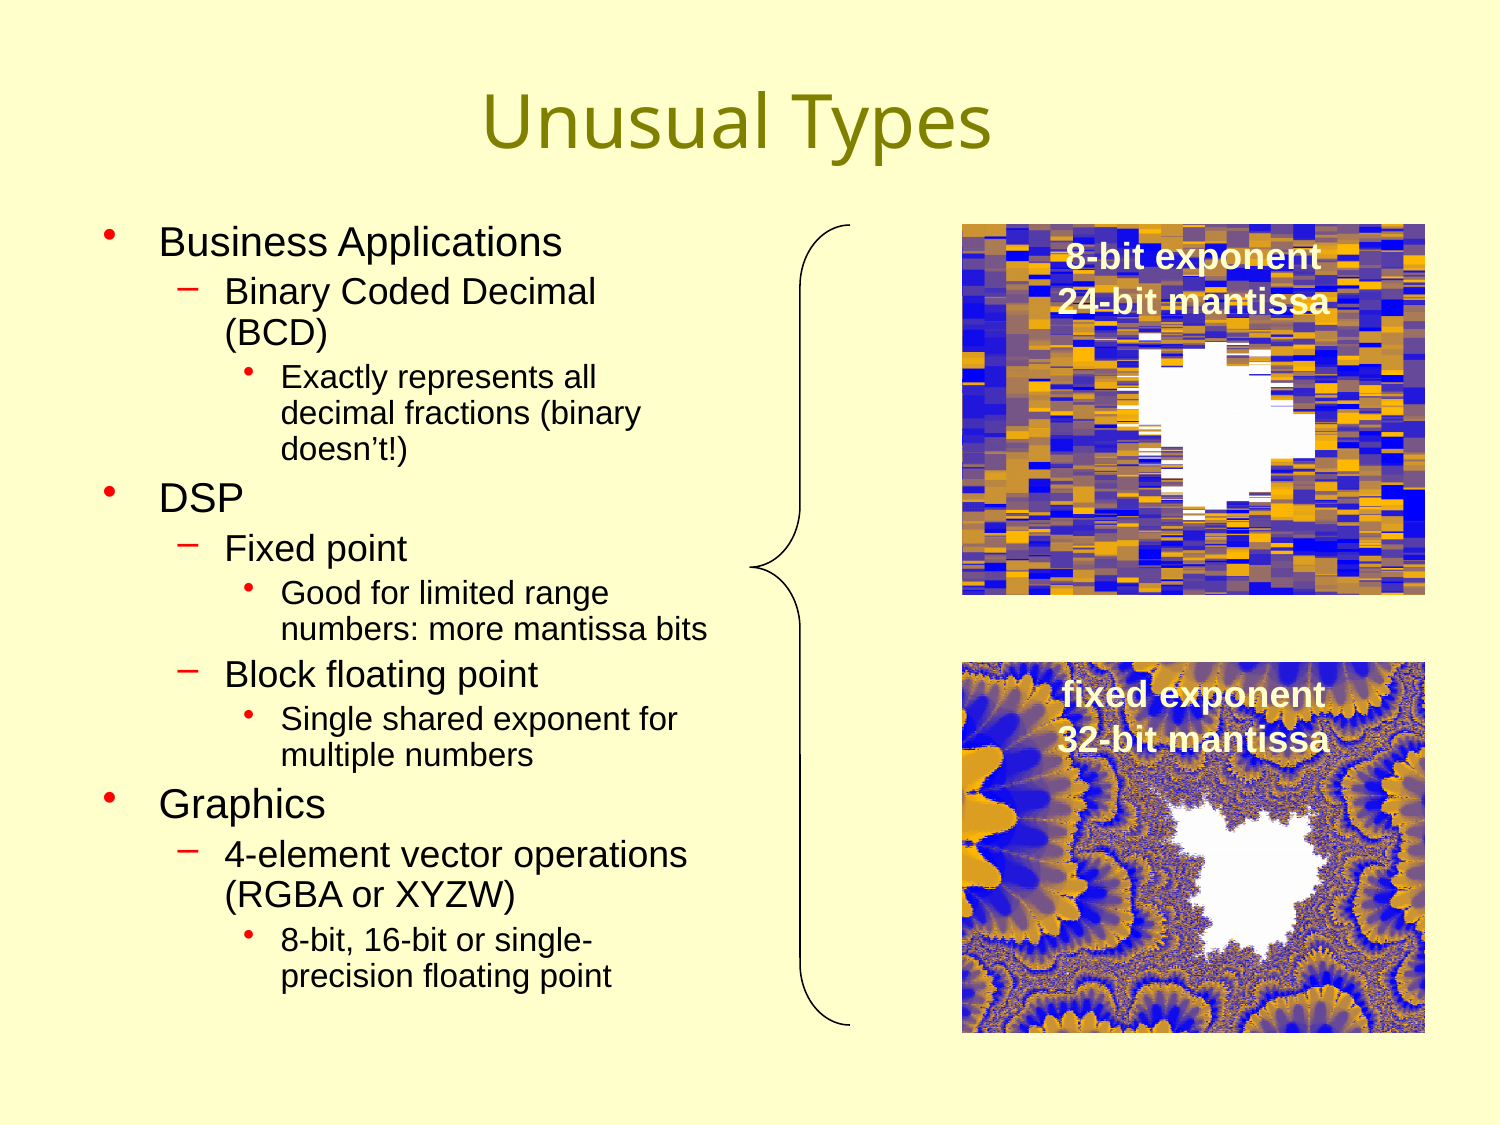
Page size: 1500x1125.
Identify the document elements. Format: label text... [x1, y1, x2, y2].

title Unusual Types [87, 24, 1388, 213]
text_box [750, 224, 850, 1026]
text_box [962, 224, 1426, 1033]
list Business Applications Binary Coded Decimal (BCD) Exactly represents all decimal fractions (binary doesn’t!) DSP Fixed point Good for limited range numbers: more mantissa bits Block floating point Single shared exponent for multiple numbers Graphics 4-element vector operations (RGBA or XYZW) 8-bit, 16-bit or single-precision floating point [87, 212, 726, 1076]
